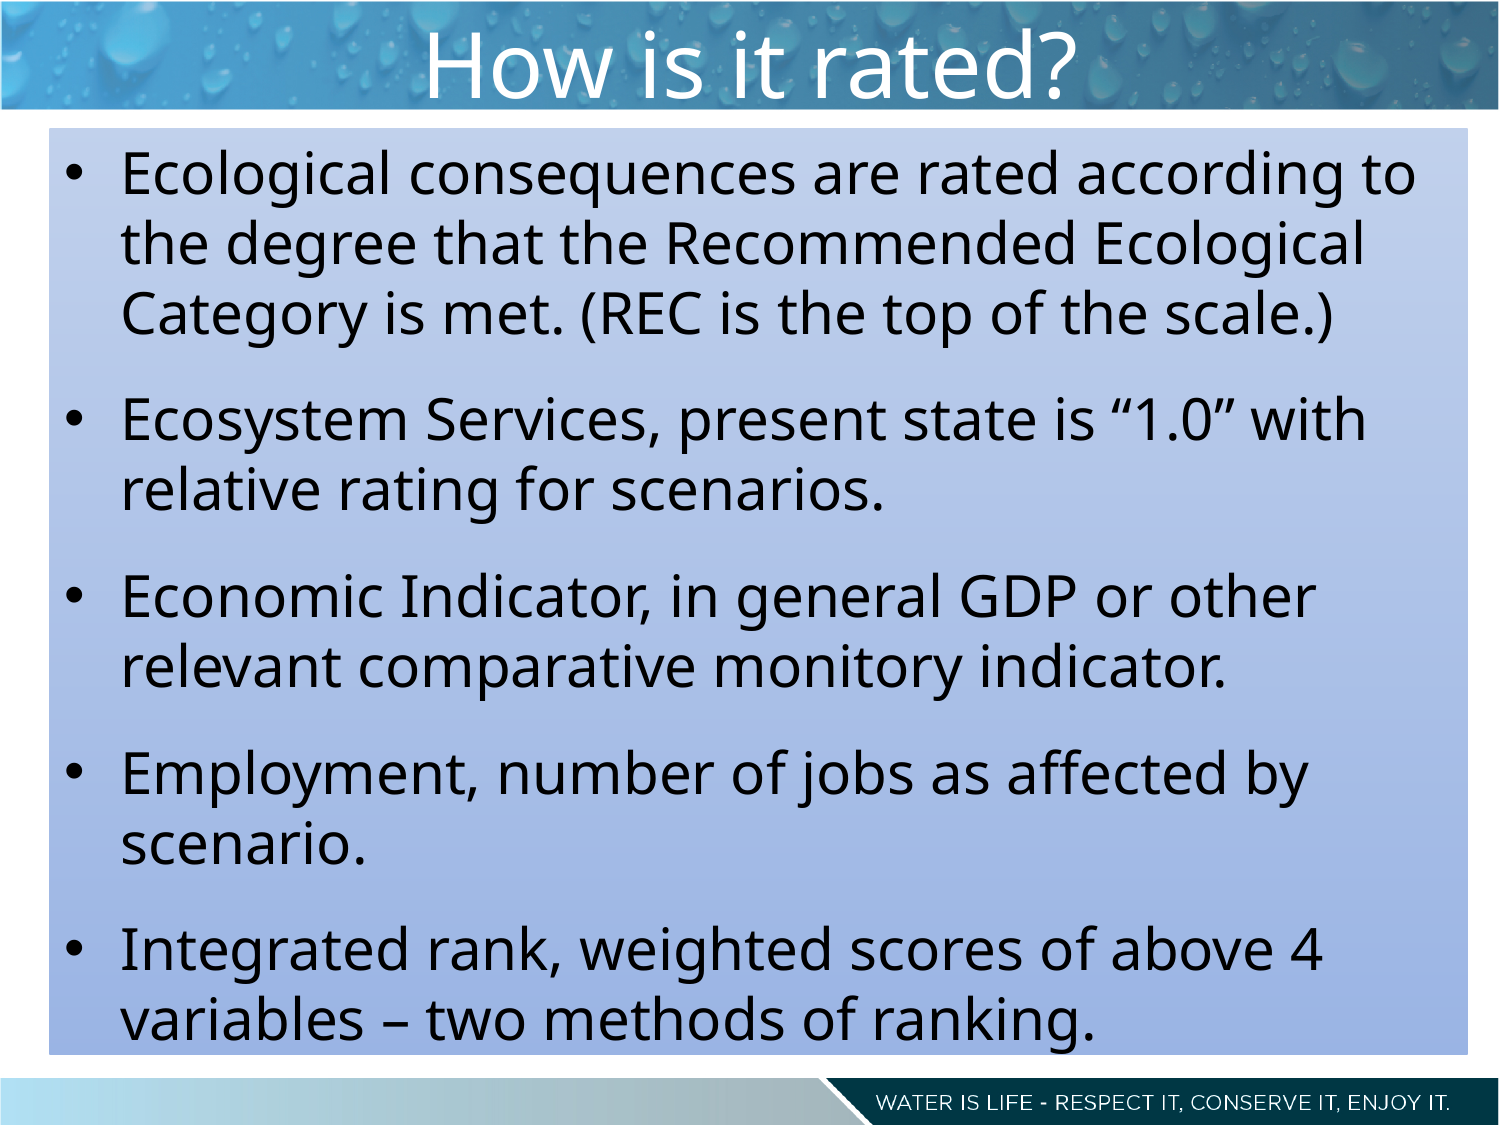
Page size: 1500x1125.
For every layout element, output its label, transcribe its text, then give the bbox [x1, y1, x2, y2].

list Ecological consequences are rated according to the degree that the Recommended Ecological Category is met. (REC is the top of the scale.) Ecosystem Services, present state is “1.0” with relative rating for scenarios. Economic Indicator, in general GDP or other relevant comparative monitory indicator. Employment, number of jobs as affected by scenario. Integrated rank, weighted scores of above 4 variables – two methods of ranking. [49, 128, 1468, 1055]
title How is it rated? [75, 0, 1425, 128]
picture [1057, 1096, 1064, 1109]
picture [0, 0, 1500, 1125]
